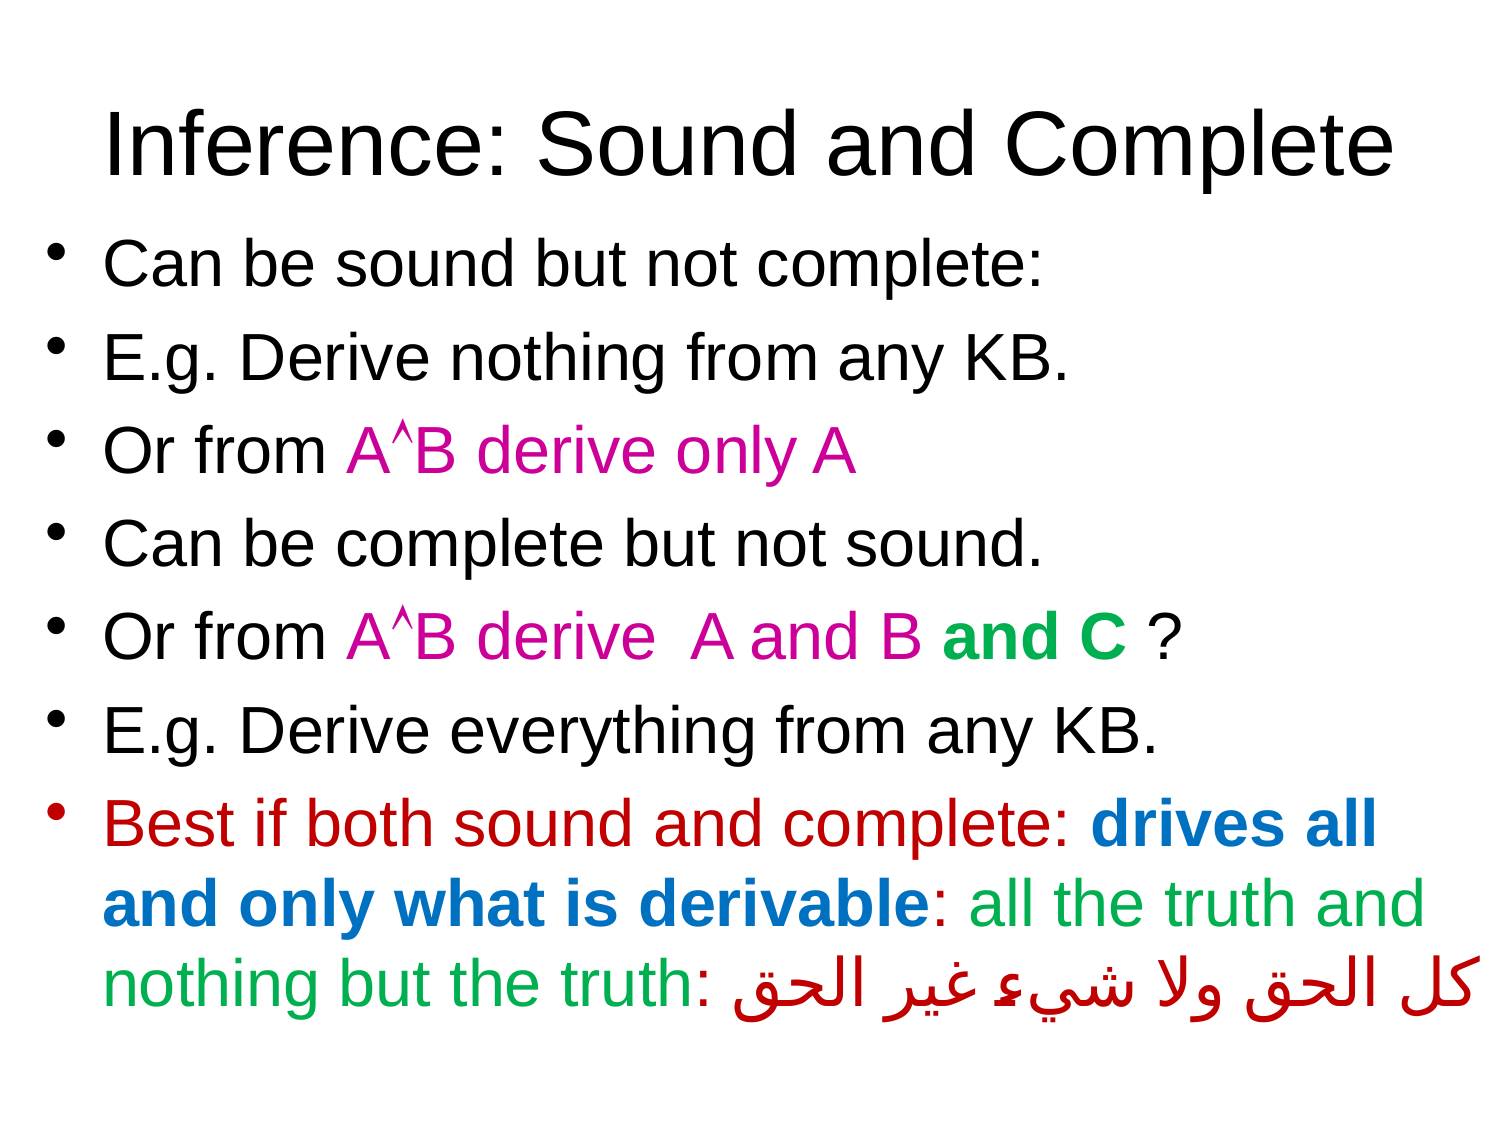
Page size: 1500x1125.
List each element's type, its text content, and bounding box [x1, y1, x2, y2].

title Inference: Sound and Complete [74, 44, 1426, 212]
list Can be sound but not complete: E.g. Derive nothing from any KB. Or from AB derive only A Can be complete but not sound. Or from AB derive A and B and C ? E.g. Derive everything from any KB. Best if both sound and complete: drives all and only what is derivable: all the truth and nothing but the truth: كل الحق ولا شيء غير الحق [30, 212, 1500, 956]
